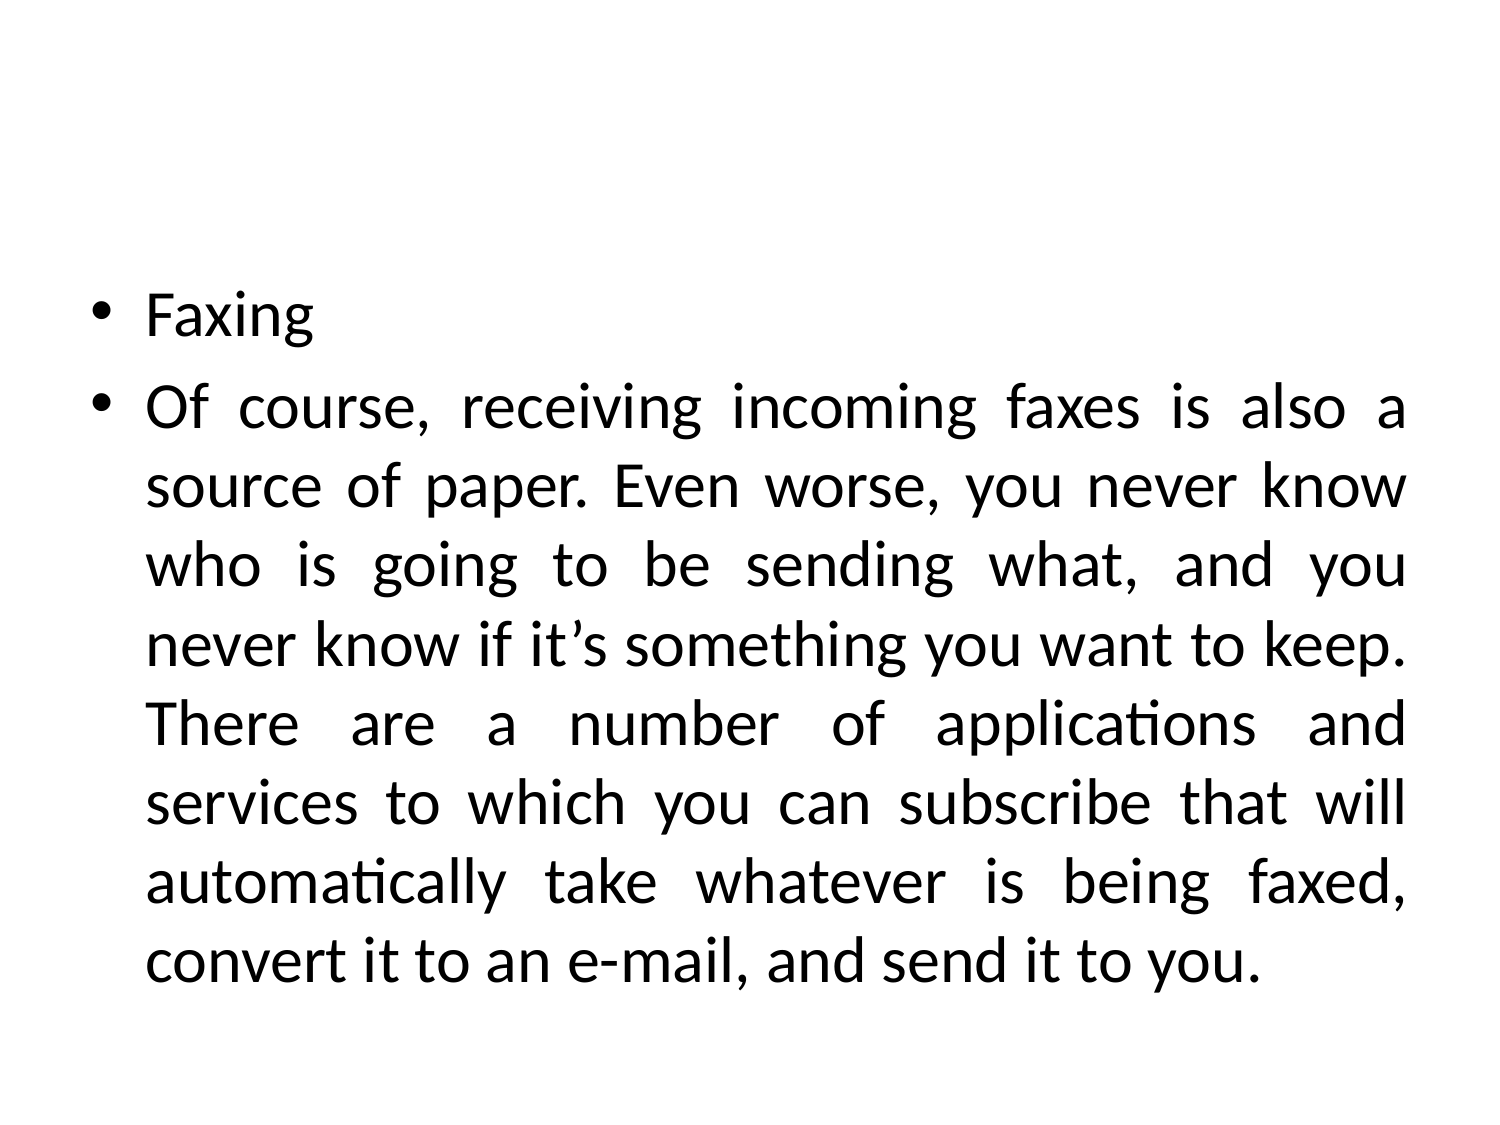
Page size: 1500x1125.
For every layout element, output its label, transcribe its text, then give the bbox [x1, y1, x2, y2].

list Faxing Of course, receiving incoming faxes is also a source of paper. Even worse, you never know who is going to be sending what, and you never know if it’s something you want to keep. There are a number of applications and services to which you can subscribe that will automatically take whatever is being faxed, convert it to an e-mail, and send it to you. [75, 262, 1425, 1005]
